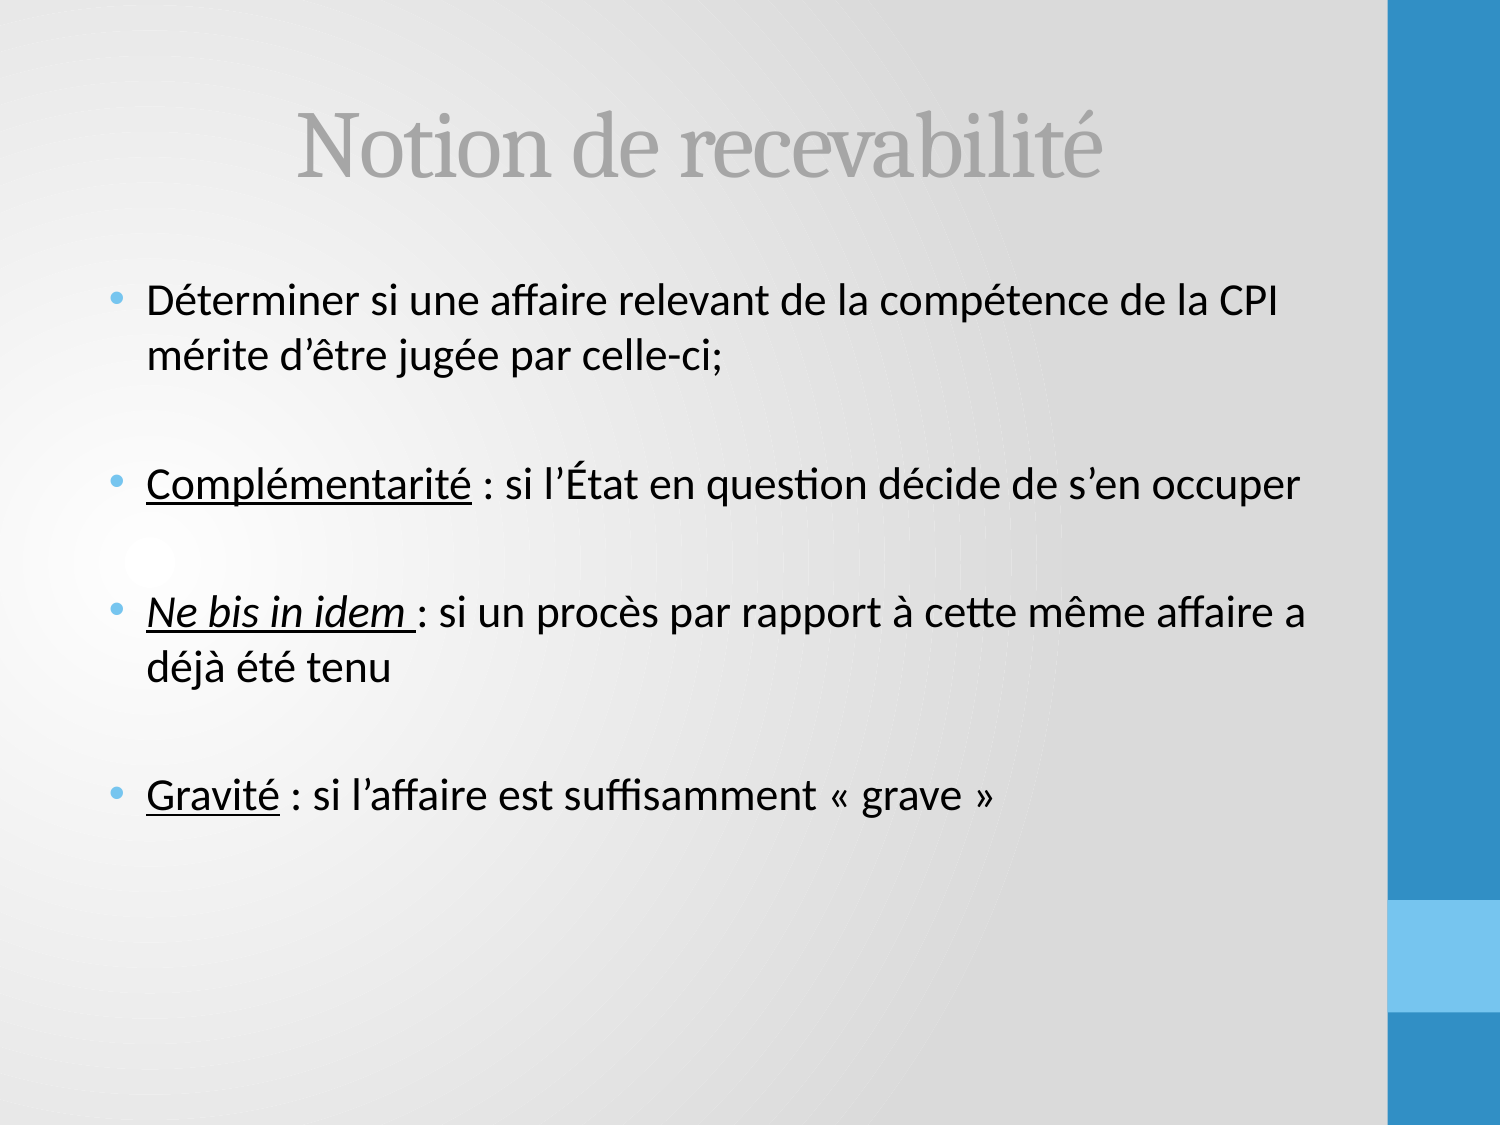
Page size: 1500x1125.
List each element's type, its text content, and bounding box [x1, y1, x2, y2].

title Notion de recevabilité [75, 45, 1325, 233]
list Déterminer si une affaire relevant de la compétence de la CPI mérite d’être jugée par celle-ci; Complémentarité : si l’État en question décide de s’en occuper Ne bis in idem : si un procès par rapport à cette même affaire a déjà été tenu Gravité : si l’affaire est suffisamment « grave » [75, 262, 1325, 1050]
